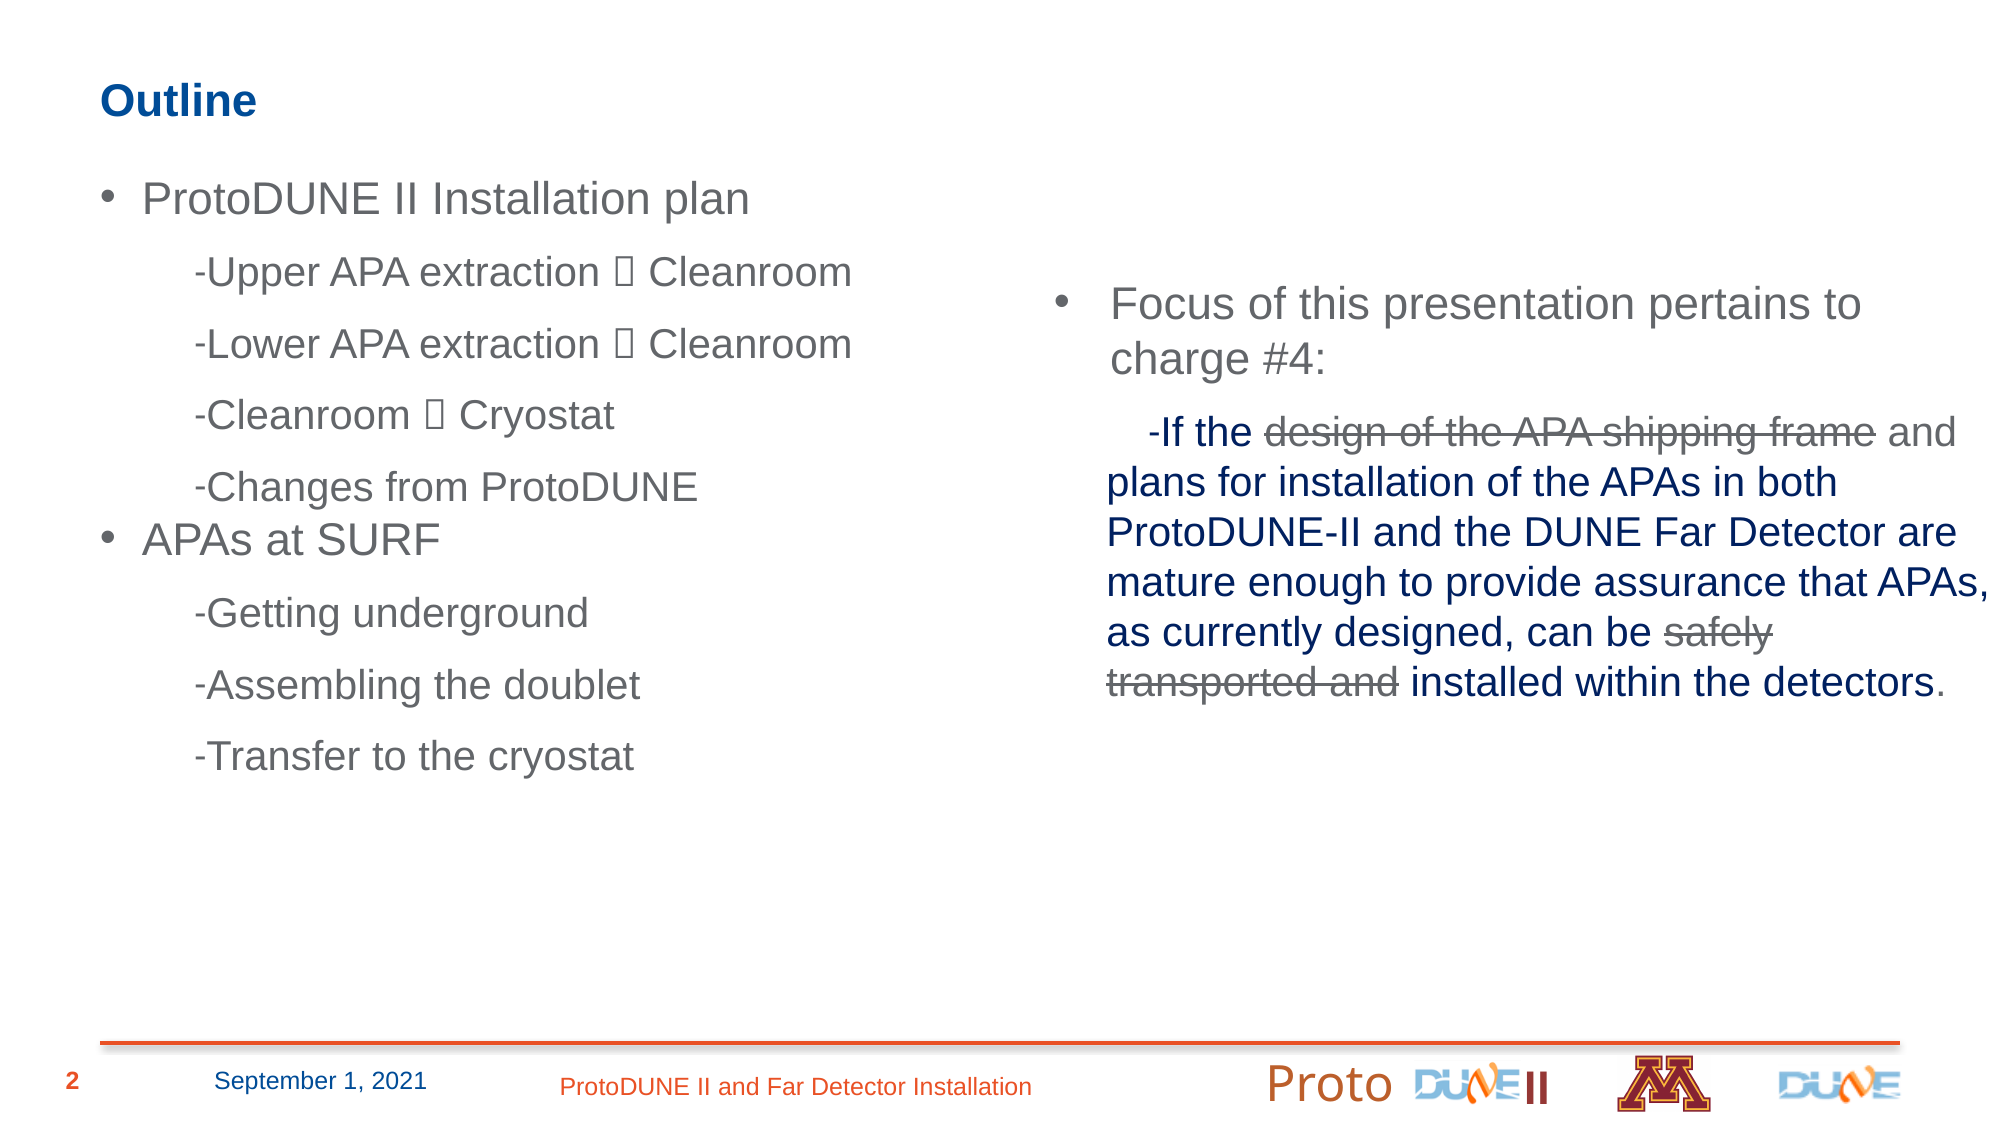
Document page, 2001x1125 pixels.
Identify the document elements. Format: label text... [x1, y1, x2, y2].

footer ProtoDUNE II and Far Detector Installation [559, 1063, 1124, 1101]
text_box Focus of this presentation pertains to charge #4: If the design of the APA shipping frame and plans for installation of the APAs in both ProtoDUNE-II and the DUNE Far Detector are mature enough to provide assurance that APAs, as currently designed, can be safely transported and installed within the detectors. [1053, 160, 1996, 999]
title Outline [99, 70, 1914, 161]
picture [1617, 1055, 1711, 1112]
list ProtoDUNE II Installation plan Upper APA extraction  Cleanroom Lower APA extraction  Cleanroom Cleanroom  Cryostat Changes from ProtoDUNE APAs at SURF Getting underground Assembling the doublet Transfer to the cryostat [99, 160, 1042, 999]
picture [1414, 1060, 1521, 1105]
slide_number 2 [65, 1064, 181, 1096]
picture [1778, 1064, 1902, 1104]
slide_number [214, 1064, 437, 1096]
